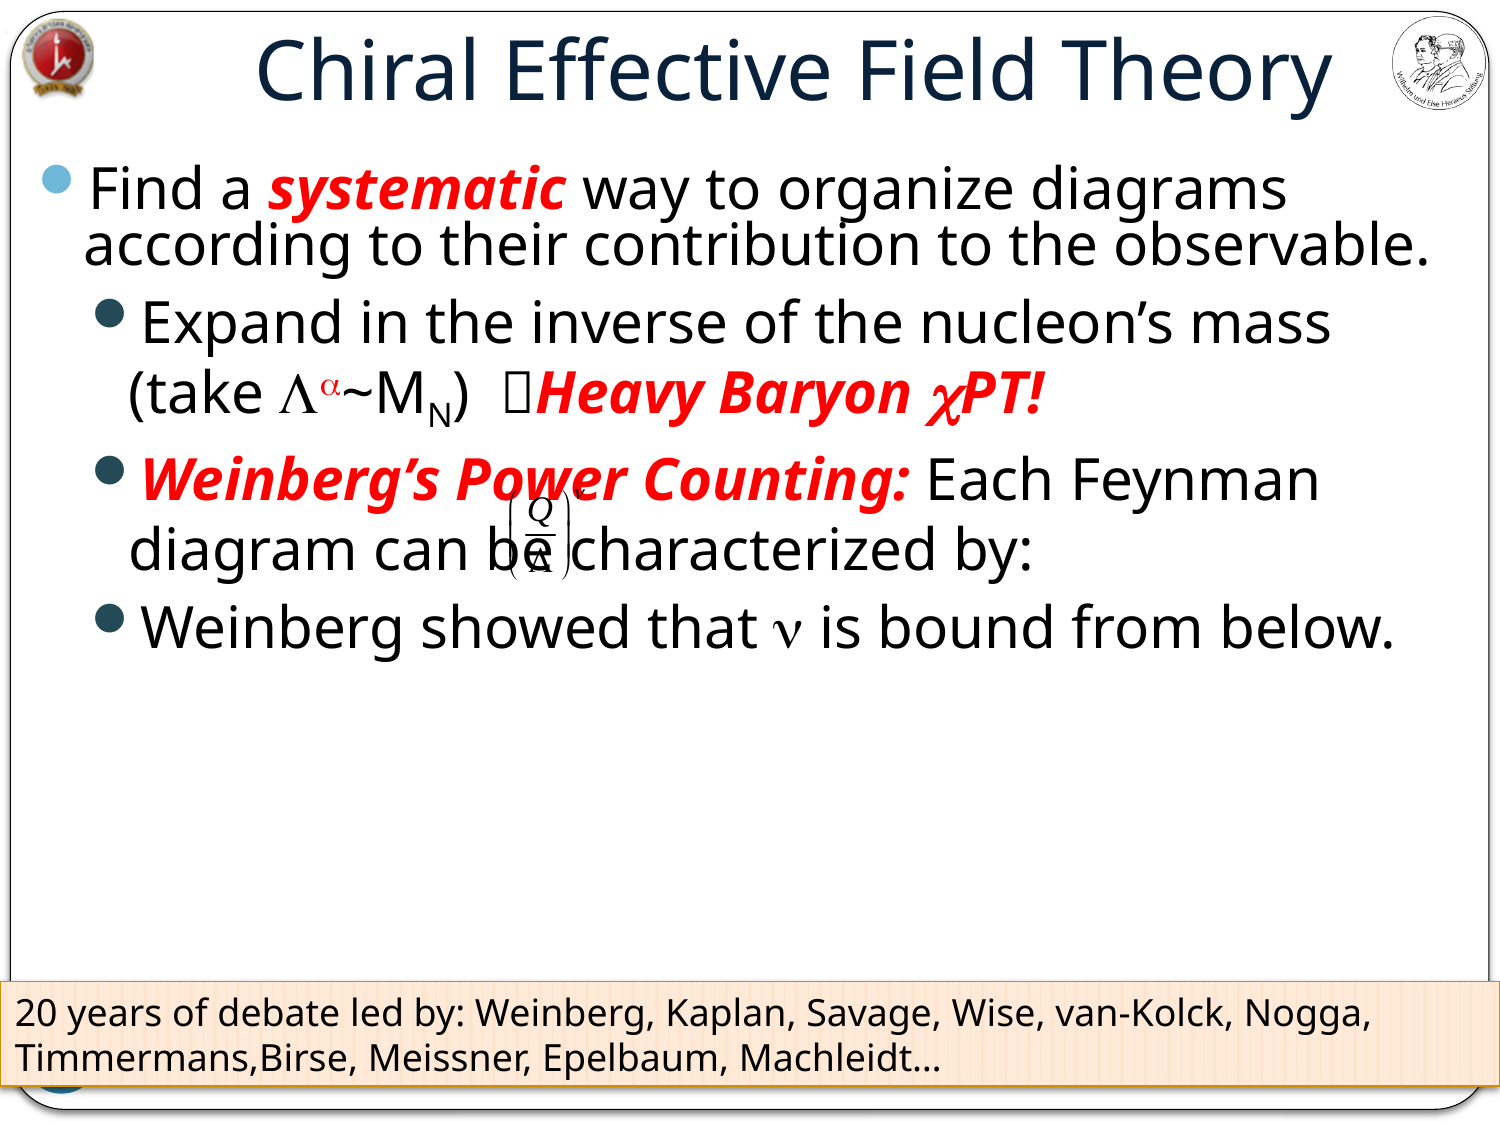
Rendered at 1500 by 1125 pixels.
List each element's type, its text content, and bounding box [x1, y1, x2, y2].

picture [5, 11, 94, 102]
title Chiral Effective Field Theory [149, 12, 1440, 133]
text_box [501, 474, 593, 587]
text_box 20 years of debate led by: Weinberg, Kaplan, Savage, Wise, van-Kolck, Nogga, Timmermans,Birse, Meissner, Epelbaum, Machleidt… [0, 981, 1500, 1087]
picture [1387, 11, 1490, 114]
list Find a systematic way to organize diagrams according to their contribution to the observable. Expand in the inverse of the nucleon’s mass (take La~MN) Heavy Baryon cPT! Weinberg’s Power Counting: Each Feynman diagram can be characterized by: Weinberg showed that n is bound from below. [23, 157, 1476, 979]
